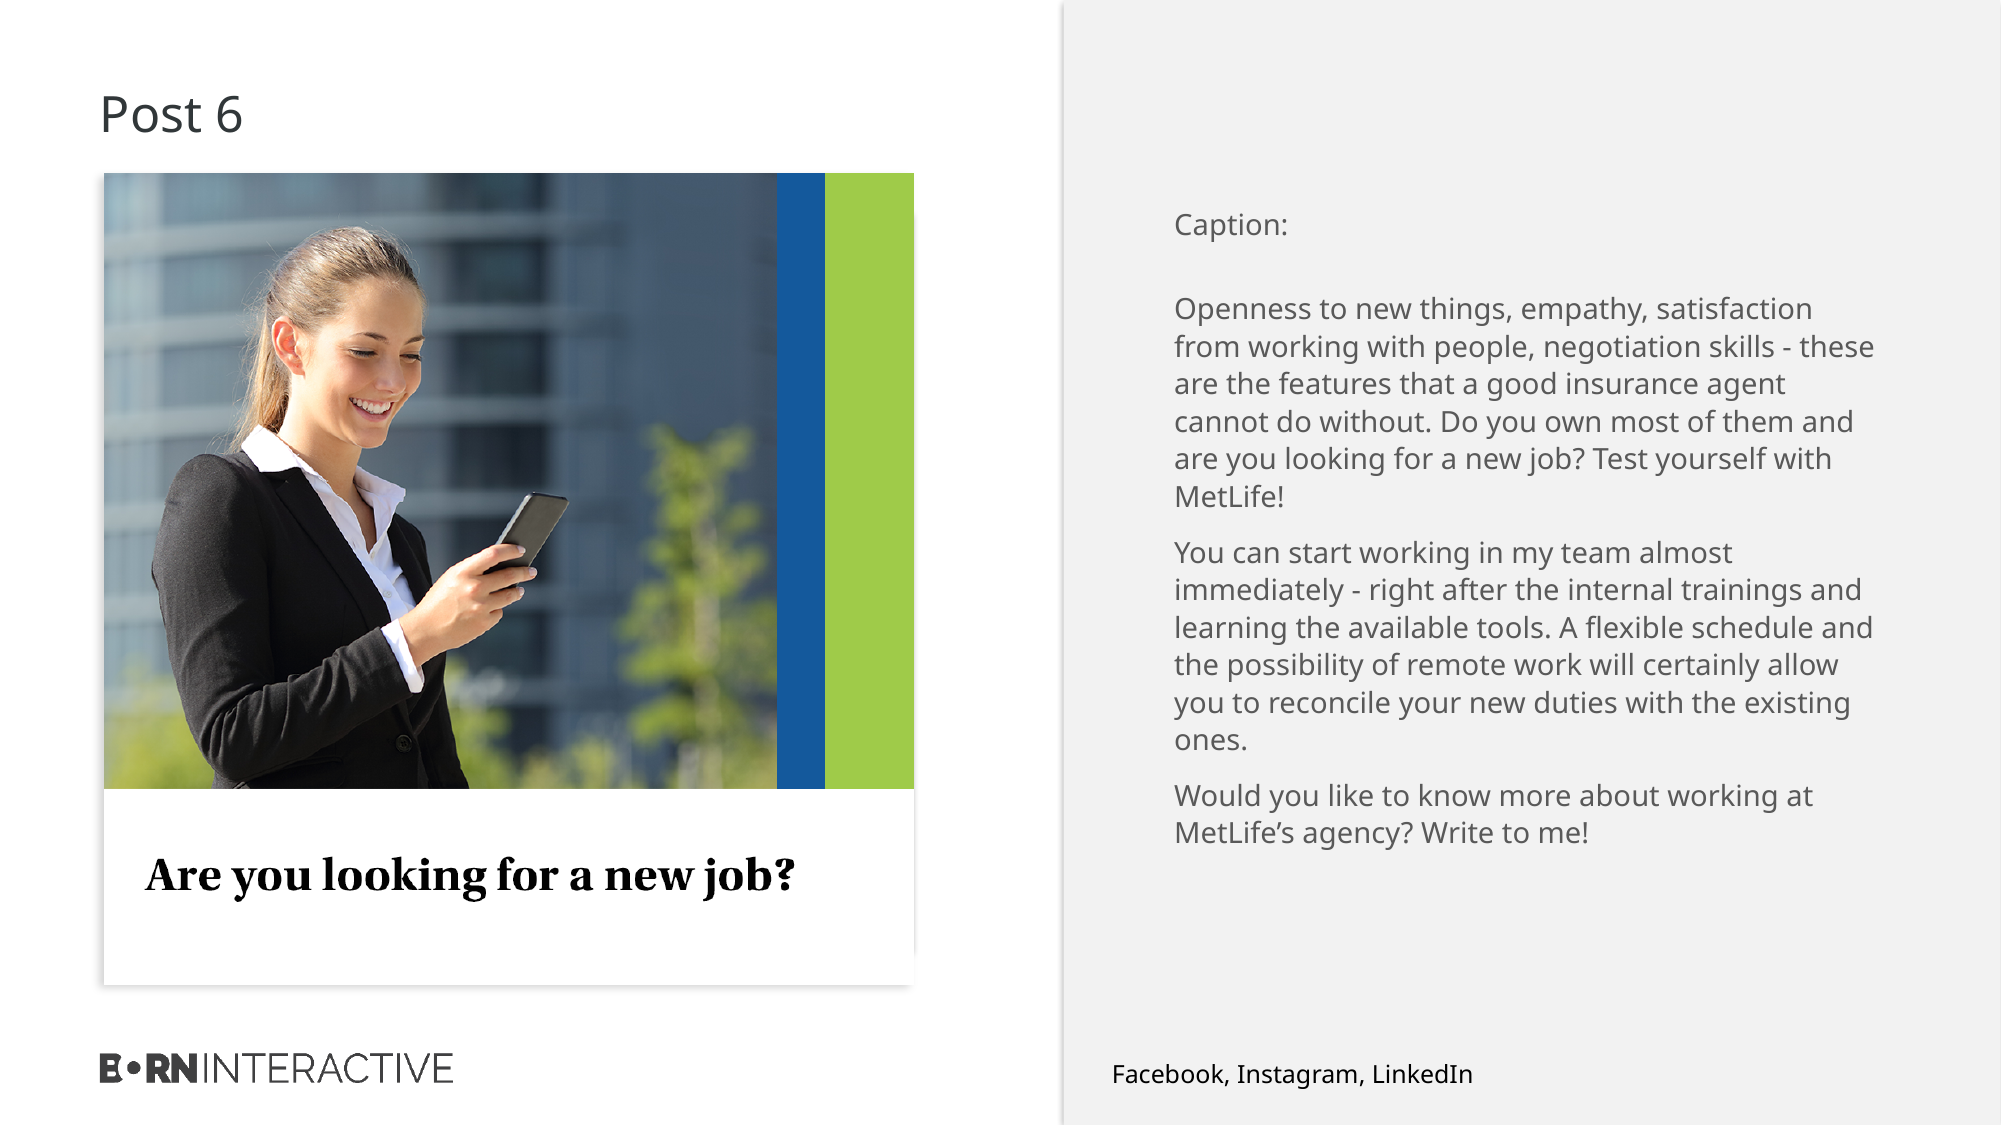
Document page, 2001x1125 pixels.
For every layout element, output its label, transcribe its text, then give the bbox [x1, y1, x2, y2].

text_box Facebook, Instagram, LinkedIn [1097, 1050, 1900, 1096]
title Post 6 [99, 82, 1900, 161]
list Caption: Openness to new things, empathy, satisfaction from working with people, negotiation skills - these are the features that a good insurance agent cannot do without. Do you own most of them and are you looking for a new job? Test yourself with MetLife! You can start working in my team almost immediately - right after the internal trainings and learning the available tools. A flexible schedule and the possibility of remote work will certainly allow you to reconcile your new duties with the existing ones. Would you like to know more about working at MetLife’s agency? Write to me! [1159, 198, 1900, 1014]
picture [103, 173, 915, 986]
picture [99, 1053, 453, 1083]
